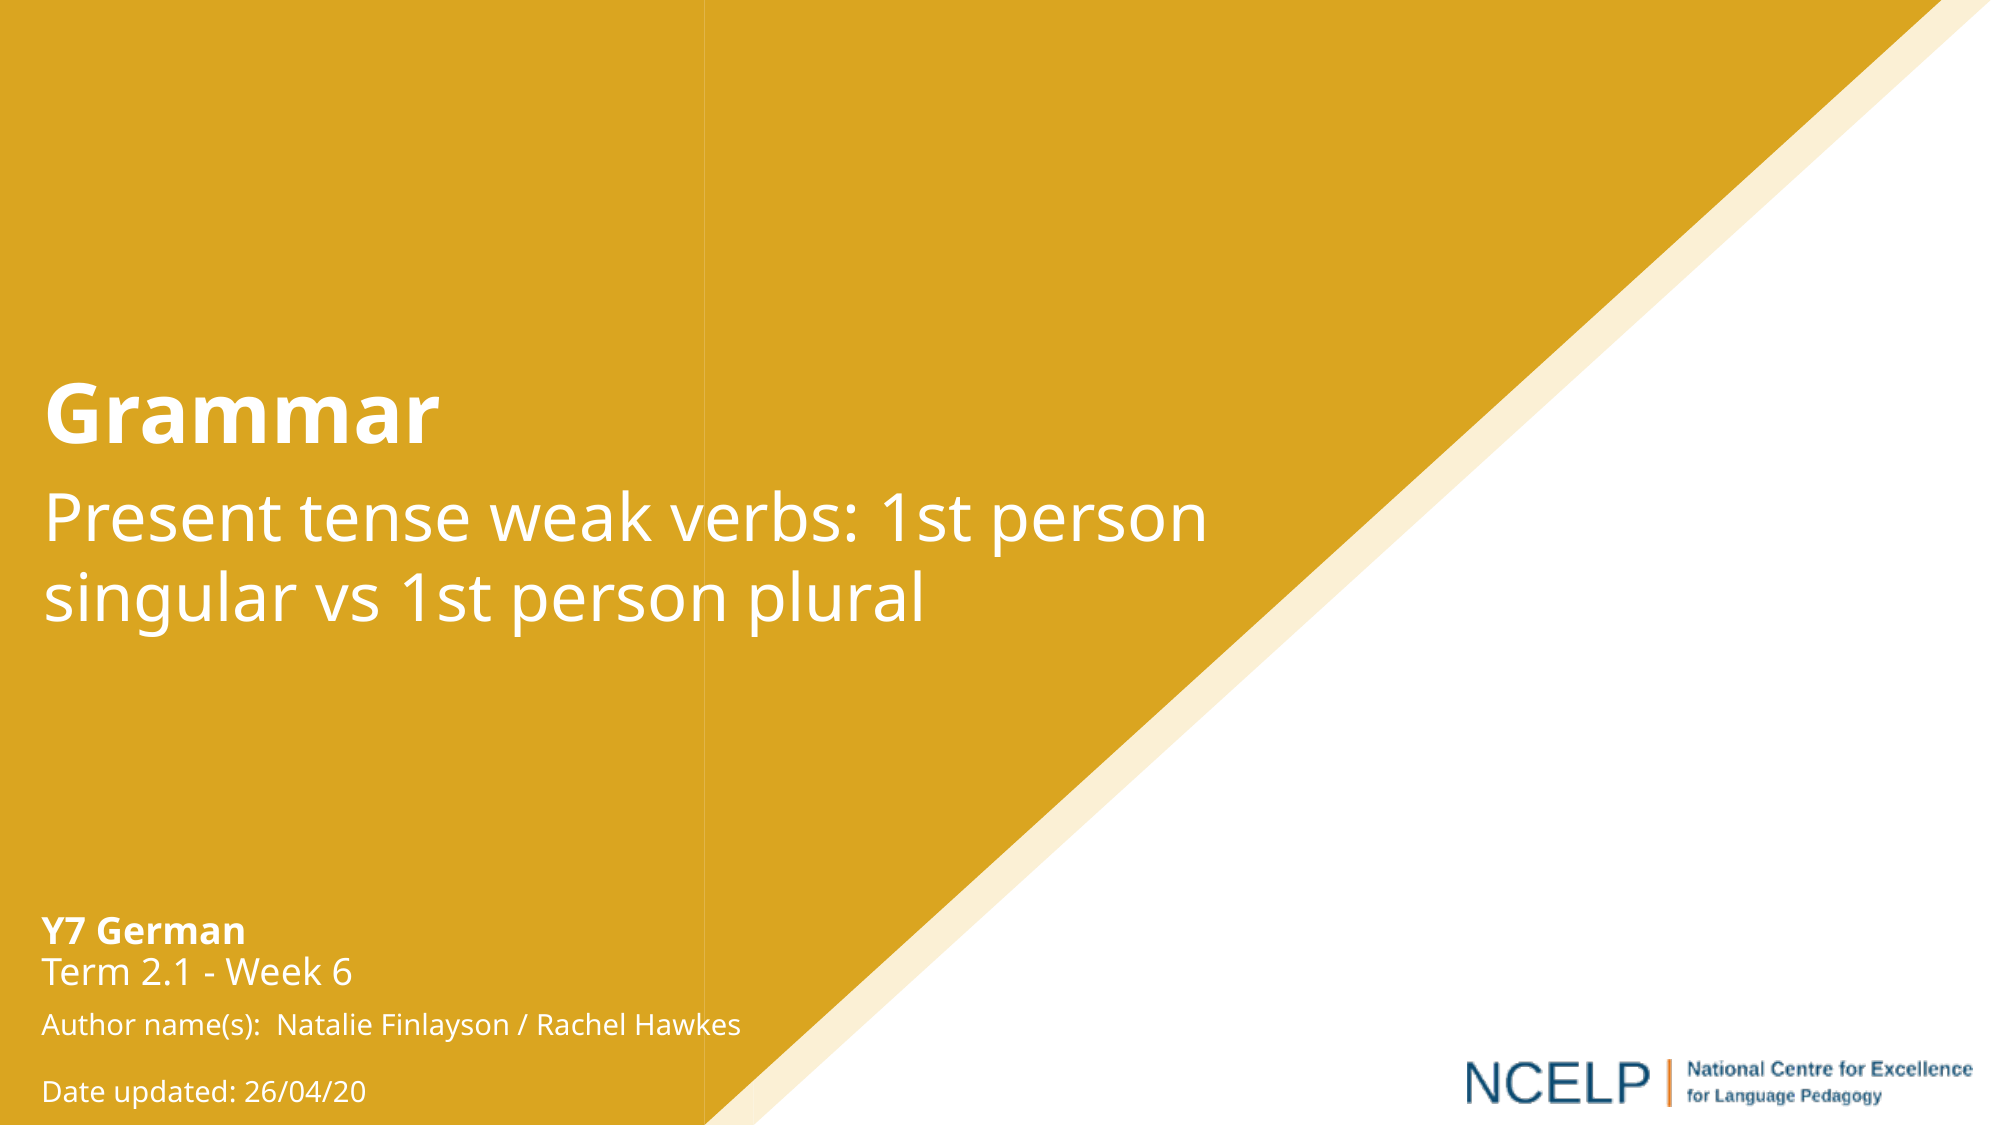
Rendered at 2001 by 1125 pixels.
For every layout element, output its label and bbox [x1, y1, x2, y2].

text_box [0, 0, 1991, 1125]
picture [1467, 1059, 1973, 1107]
